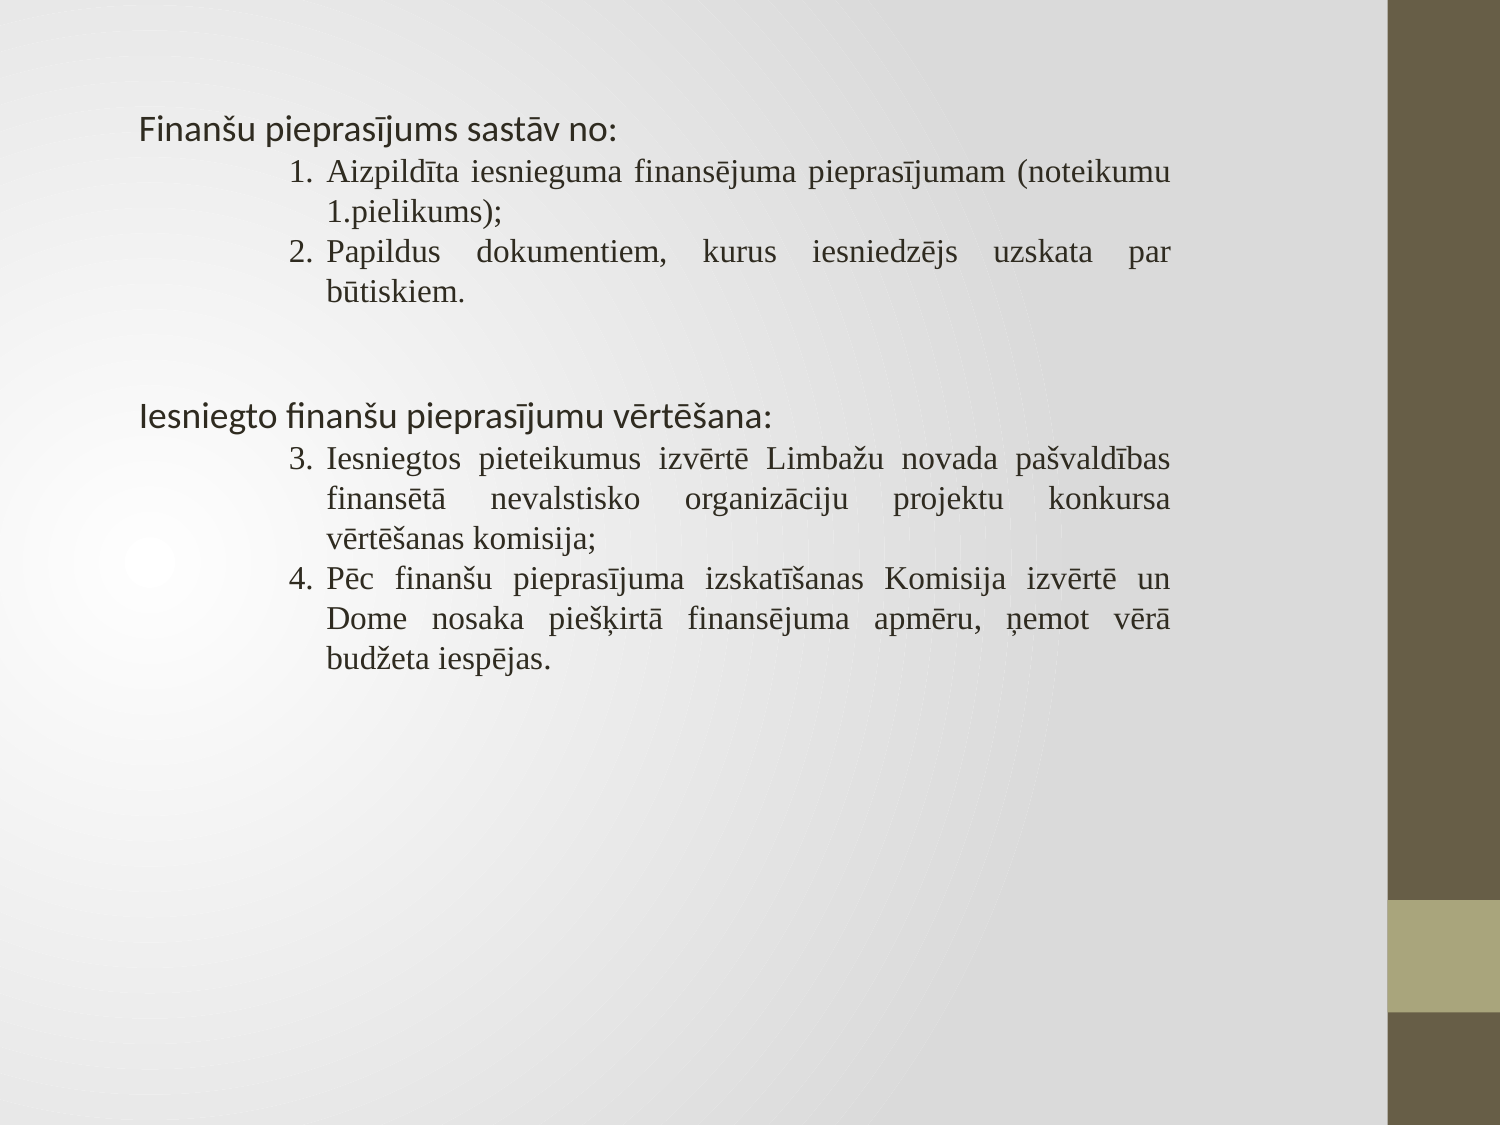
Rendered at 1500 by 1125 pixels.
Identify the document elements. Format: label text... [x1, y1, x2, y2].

text_box Finanšu pieprasījums sastāv no: Aizpildīta iesnieguma finansējuma pieprasījumam (noteikumu 1.pielikums); Papildus dokumentiem, kurus iesniedzējs uzskata par būtiskiem. Iesniegto finanšu pieprasījumu vērtēšana: Iesniegtos pieteikumus izvērtē Limbažu novada pašvaldības finansētā nevalstisko organizāciju projektu konkursa vērtēšanas komisija; Pēc finanšu pieprasījuma izskatīšanas Komisija izvērtē un Dome nosaka piešķirtā finansējuma apmēru, ņemot vērā budžeta iespējas. [123, 96, 1187, 758]
